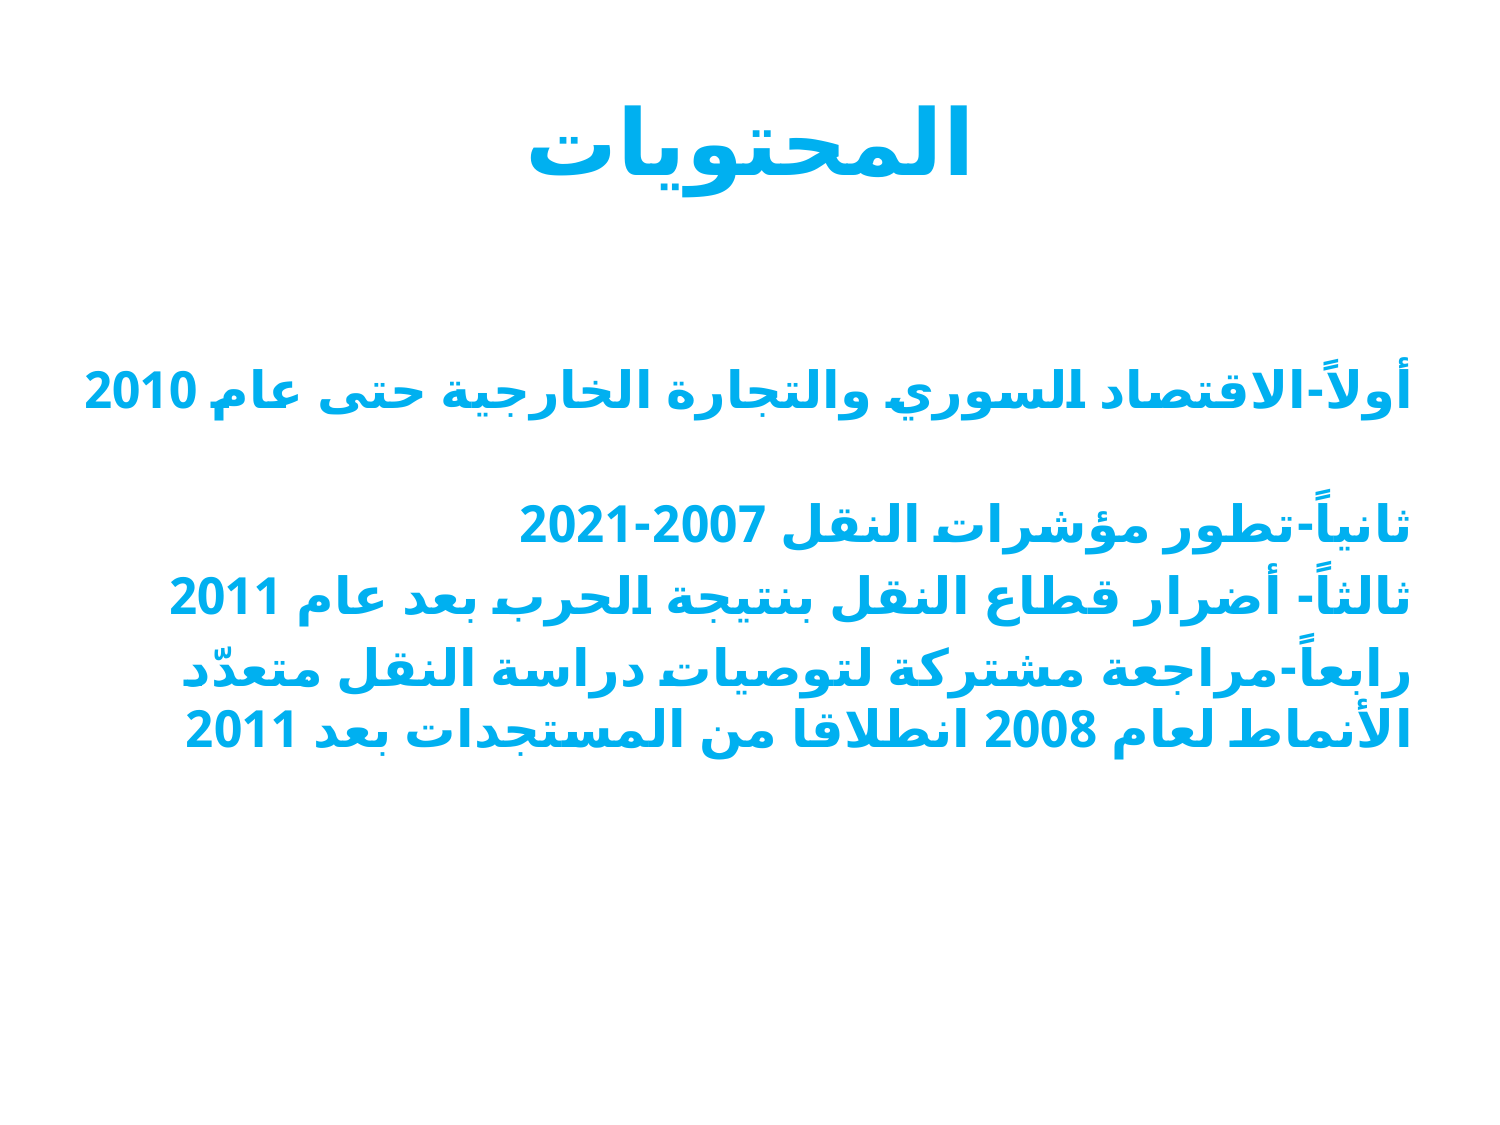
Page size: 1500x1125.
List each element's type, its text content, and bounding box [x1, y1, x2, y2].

title المحتويات [75, 45, 1425, 233]
list أولاً- الاقتصاد السوري والتجارة الخارجية حتى عام 2010 ثانياً- تطور مؤشرات النقل 2007-2021 ثالثاً- أضرار قطاع النقل بنتيجة الحرب بعد عام 2011 رابعاً- مراجعة مشتركة لتوصيات دراسة النقل متعدّد الأنماط لعام 2008 انطلاقا من المستجدات بعد 2011 [44, 349, 1428, 776]
